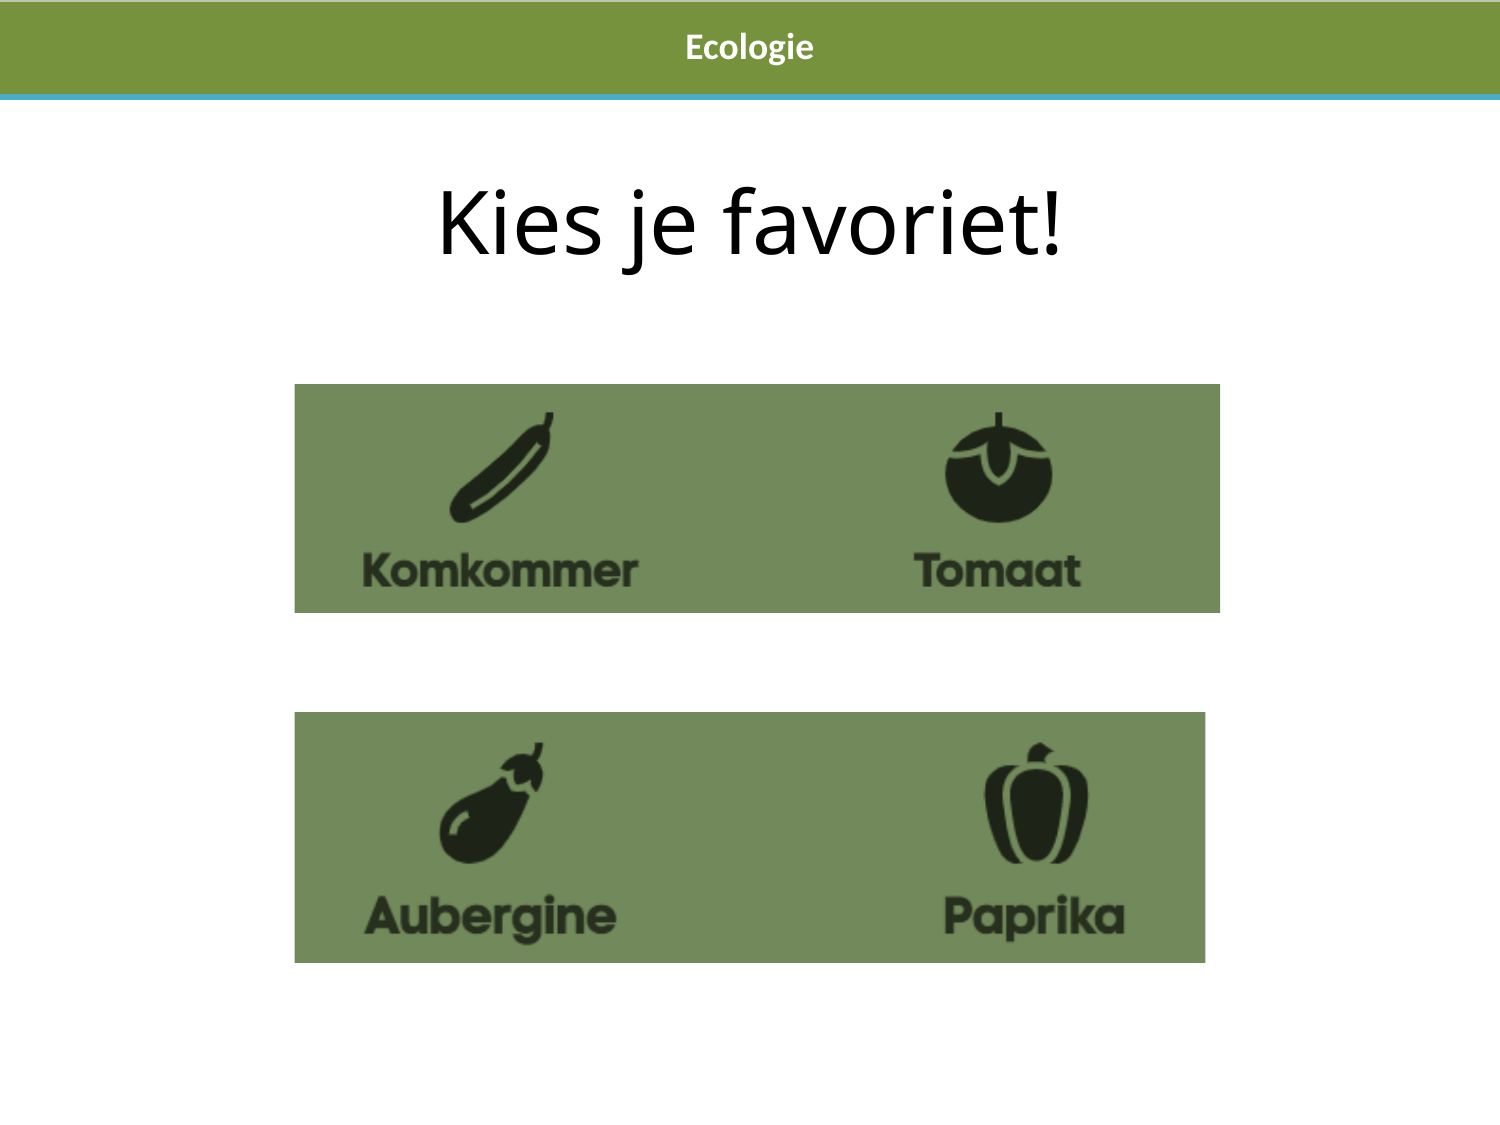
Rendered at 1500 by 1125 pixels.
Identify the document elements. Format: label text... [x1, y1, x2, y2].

title Kies je favoriet! [70, 100, 1430, 388]
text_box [0, 0, 1500, 100]
picture [294, 712, 1206, 963]
picture [294, 384, 1221, 613]
